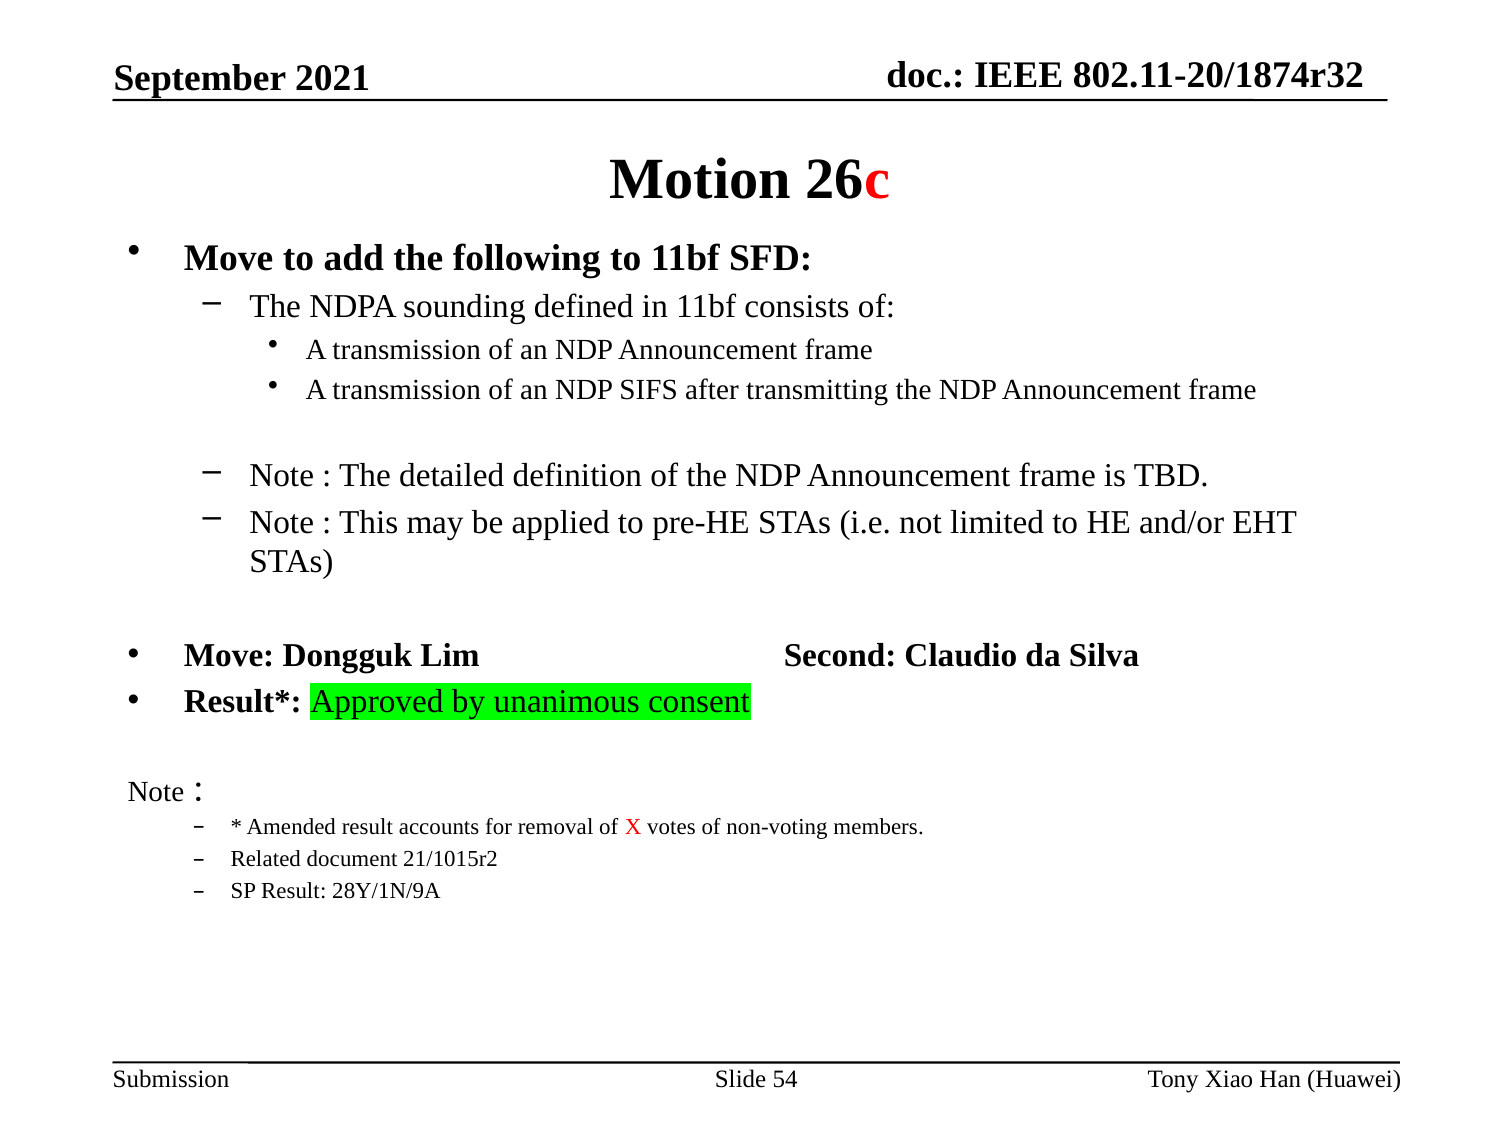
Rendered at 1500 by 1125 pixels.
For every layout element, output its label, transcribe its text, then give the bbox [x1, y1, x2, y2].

slide_number Slide 54 [712, 1061, 800, 1093]
text_box Move to add the following to 11bf SFD: The NDPA sounding defined in 11bf consists of: A transmission of an NDP Announcement frame A transmission of an NDP SIFS after transmitting the NDP Announcement frame Note : The detailed definition of the NDP Announcement frame is TBD. Note : This may be applied to pre-HE STAs (i.e. not limited to HE and/or EHT STAs) Move: Dongguk Lim Second: Claudio da Silva Result*: Approved by unanimous consent Note： * Amended result accounts for removal of X votes of non-voting members. Related document 21/1015r2 SP Result: 28Y/1N/9A [112, 224, 1388, 975]
text_box Motion 26c [112, 87, 1388, 224]
footer Tony Xiao Han (Huawei) [999, 1061, 1402, 1093]
